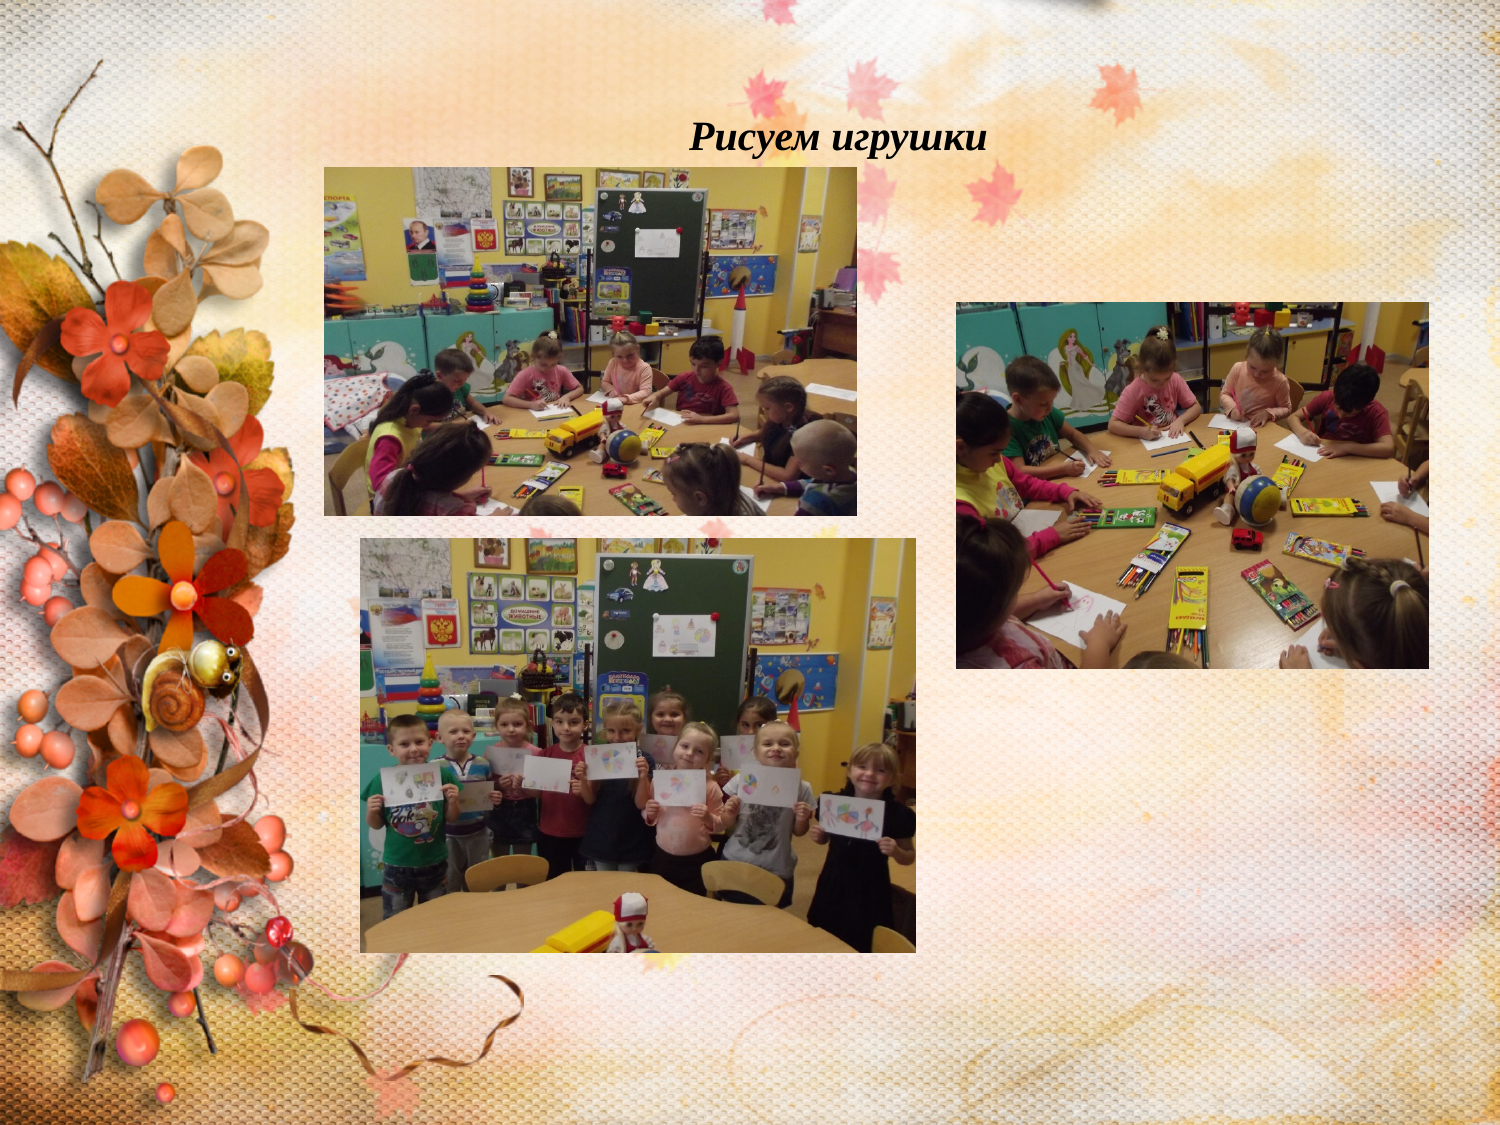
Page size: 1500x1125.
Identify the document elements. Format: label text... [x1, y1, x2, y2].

text_box Рисуем игрушки [289, 101, 1388, 167]
picture [0, 0, 1500, 1125]
